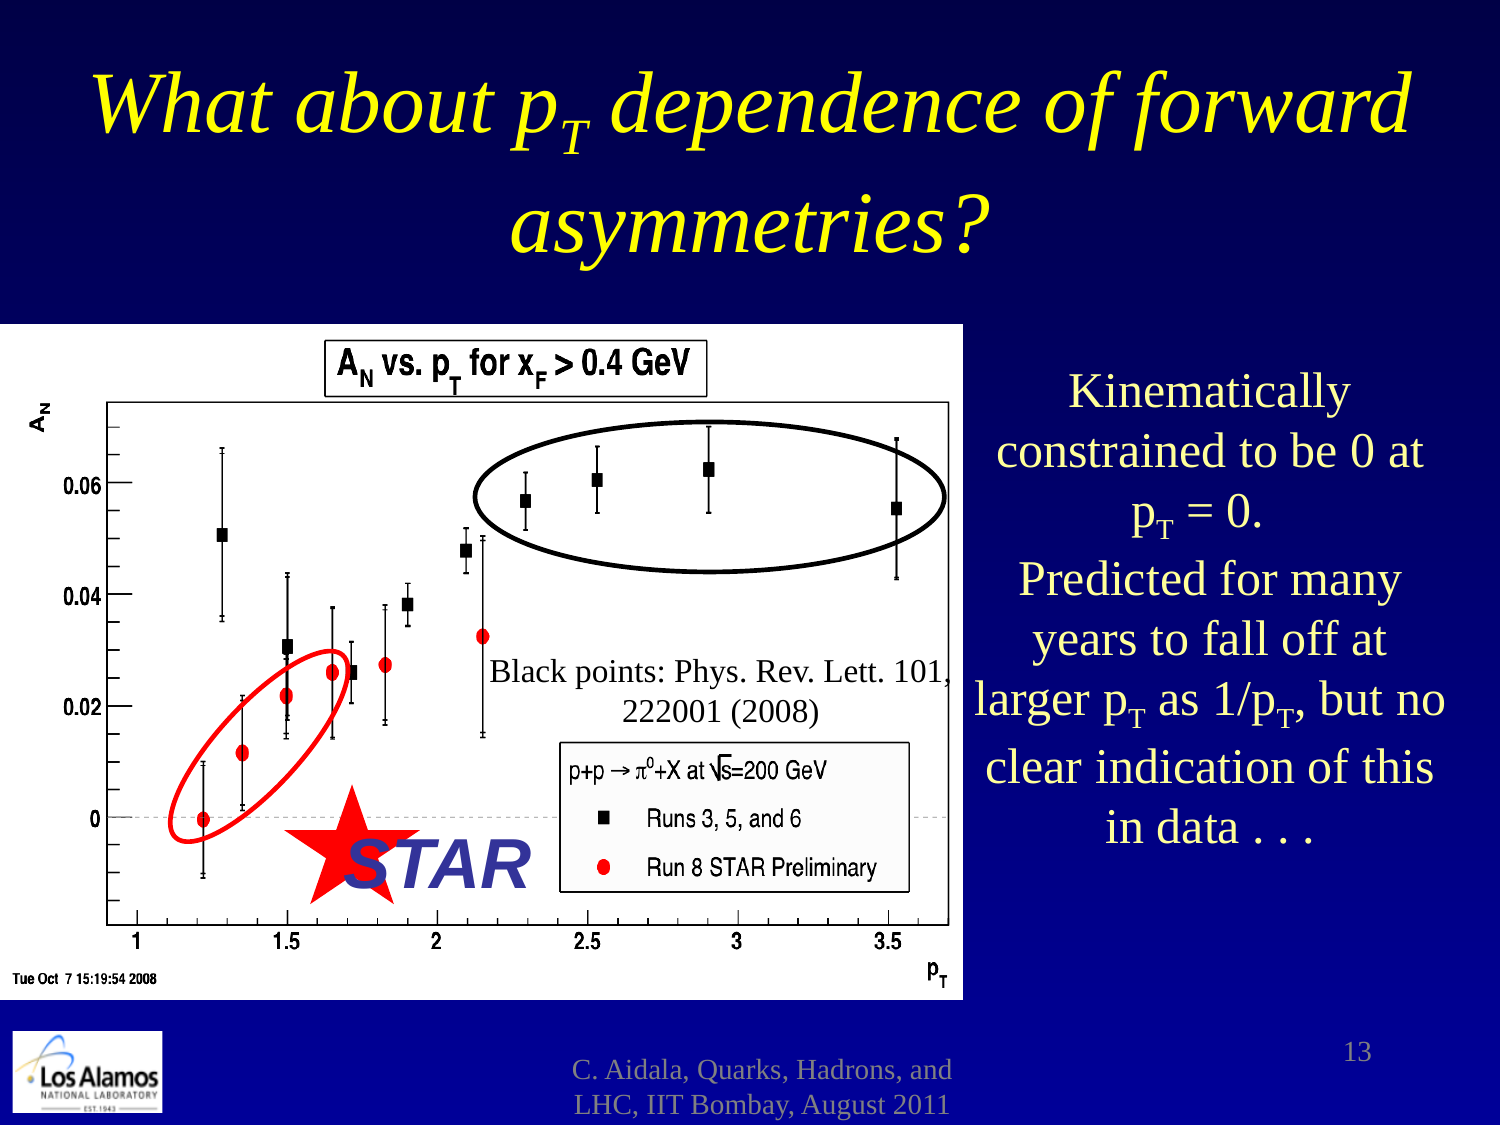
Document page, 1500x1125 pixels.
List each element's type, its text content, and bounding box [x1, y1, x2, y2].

footer C. Aidala, Quarks, Hadrons, and LHC, IIT Bombay, August 2011 [524, 1042, 1001, 1096]
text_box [287, 787, 544, 904]
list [0, 324, 963, 1001]
text_box Kinematically constrained to be 0 at pT = 0. Predicted for many years to fall off at larger pT as 1/pT, but no clear indication of this in data . . . [966, 349, 1467, 862]
slide_number 13 [1074, 1024, 1388, 1101]
title What about pT dependence of forward asymmetries? [37, 37, 1463, 163]
